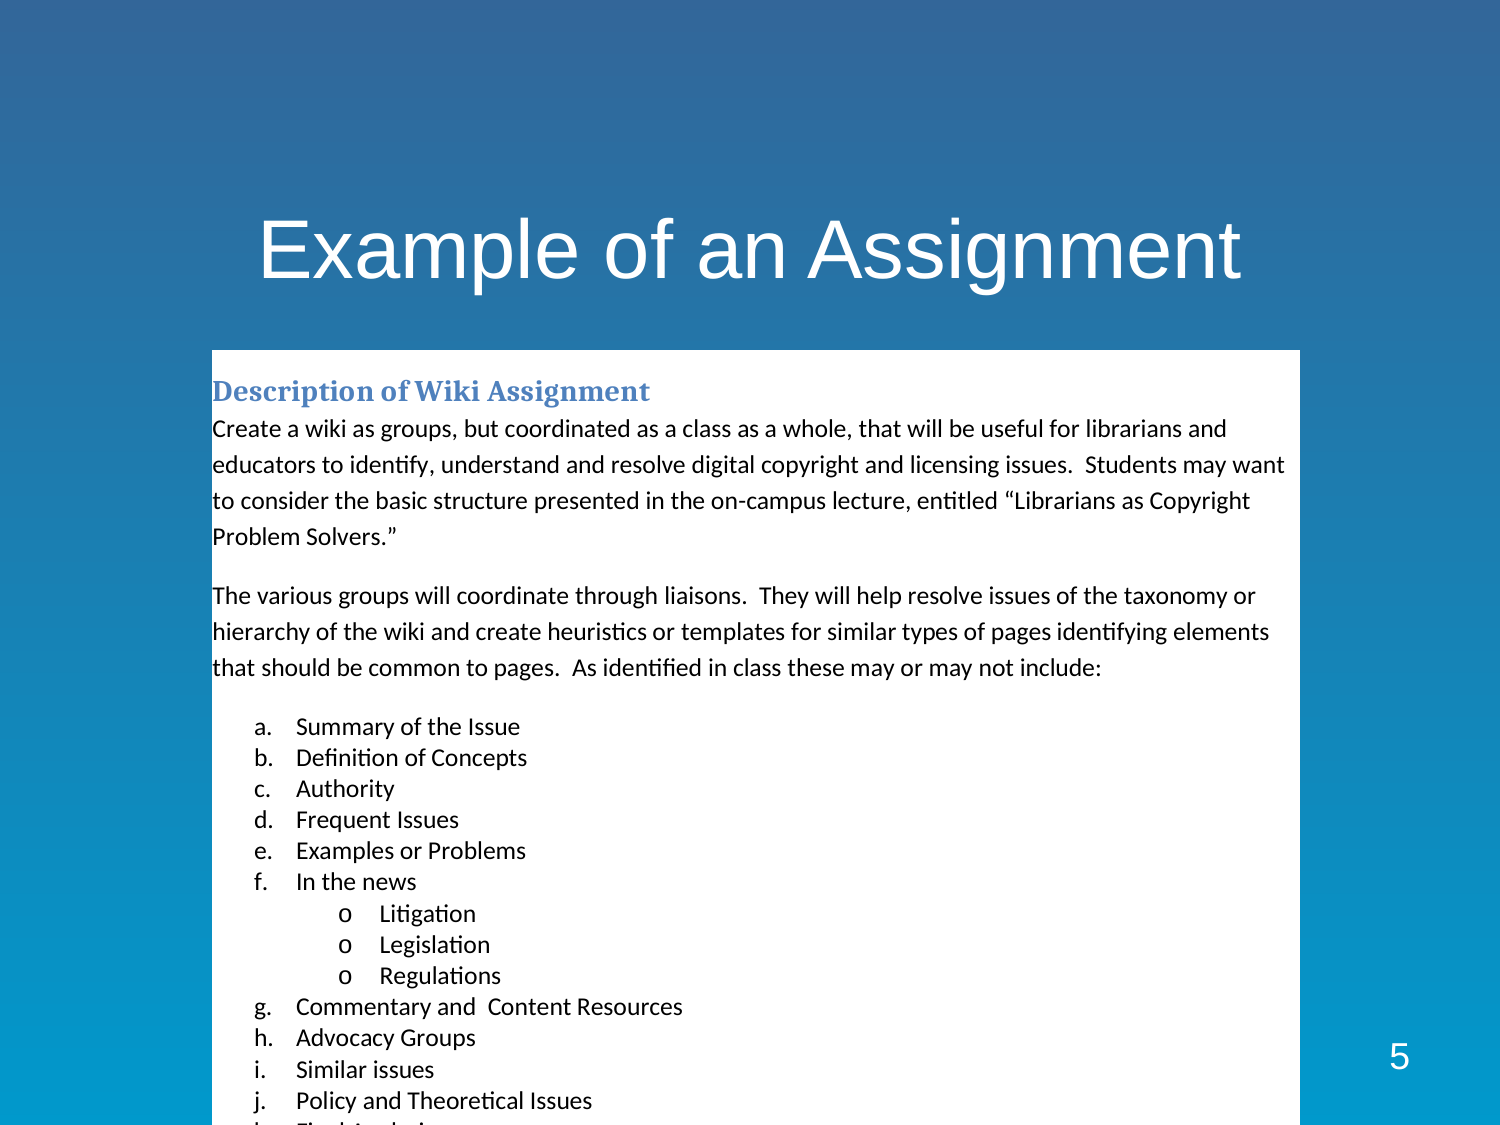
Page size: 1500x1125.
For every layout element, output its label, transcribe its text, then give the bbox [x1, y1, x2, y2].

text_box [212, 349, 1301, 1125]
title Example of an Assignment [112, 124, 1388, 367]
slide_number 5 [1303, 1024, 1426, 1103]
